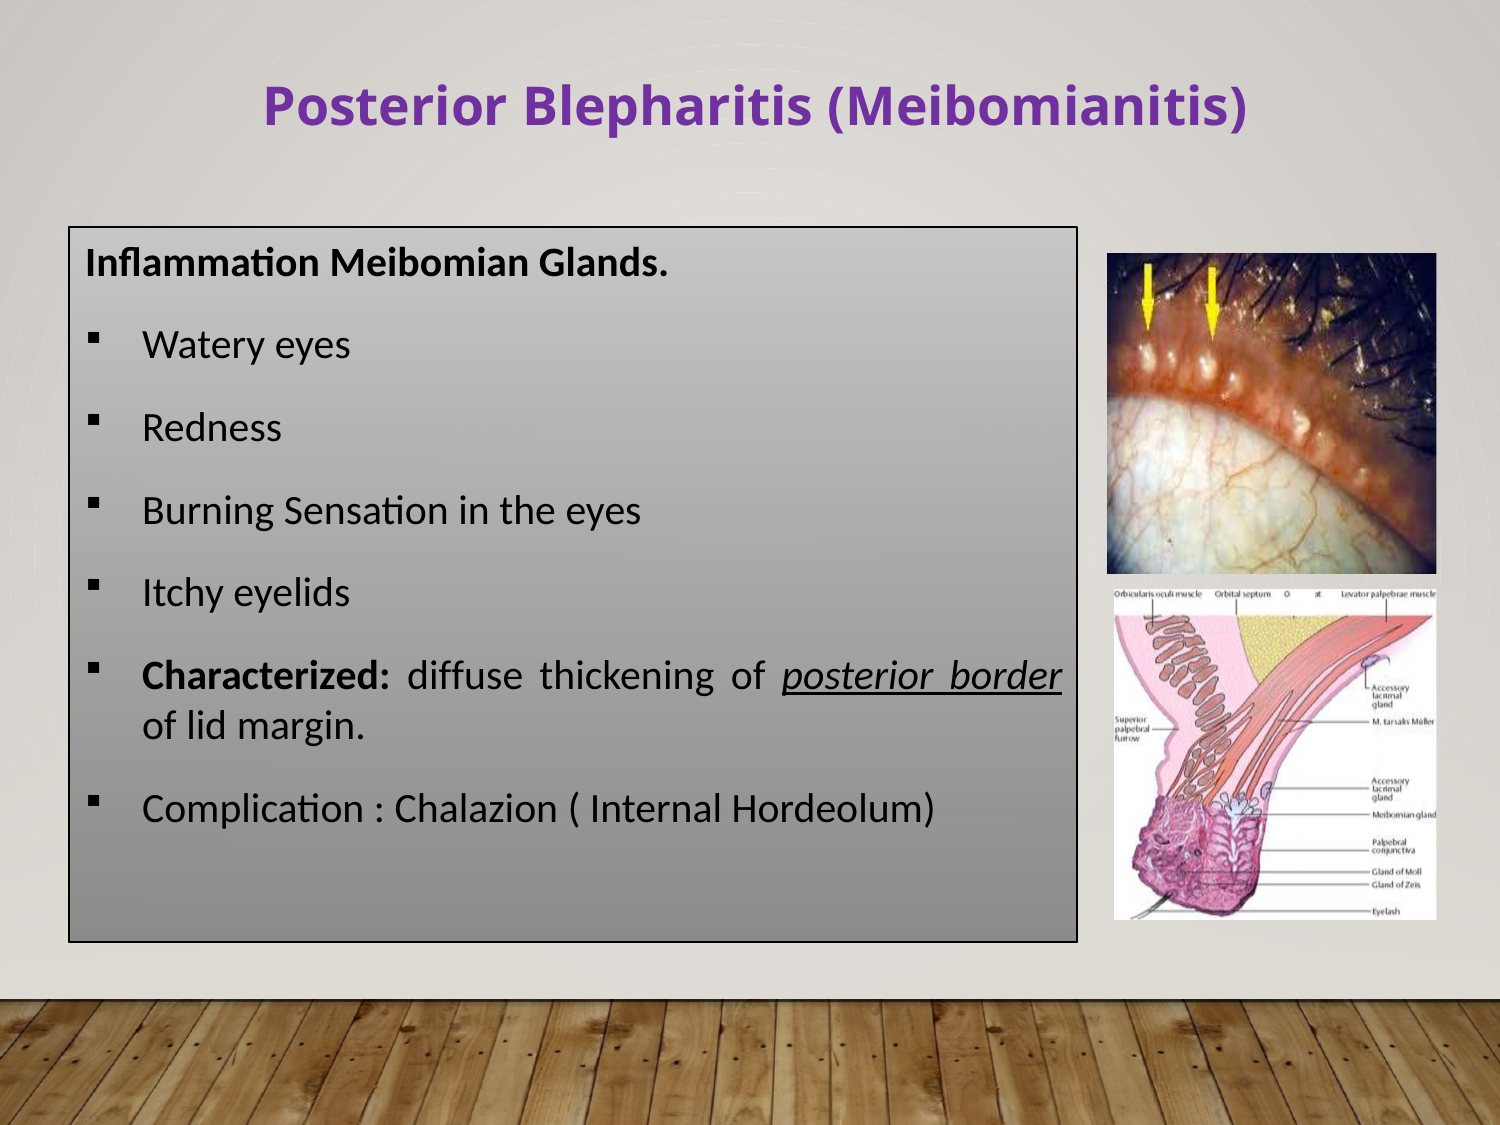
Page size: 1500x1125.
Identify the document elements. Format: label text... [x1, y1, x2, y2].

text_box [1114, 589, 1437, 920]
text_box Posterior Blepharitis (Meibomianitis) [227, 43, 1269, 173]
text_box Inflammation Meibomian Glands. Watery eyes Redness Burning Sensation in the eyes Itchy eyelids Characterized: diffuse thickening of posterior border of lid margin. Complication : Chalazion ( Internal Hordeolum) [68, 226, 1078, 943]
picture [0, 999, 1500, 1125]
text_box [1107, 253, 1437, 574]
